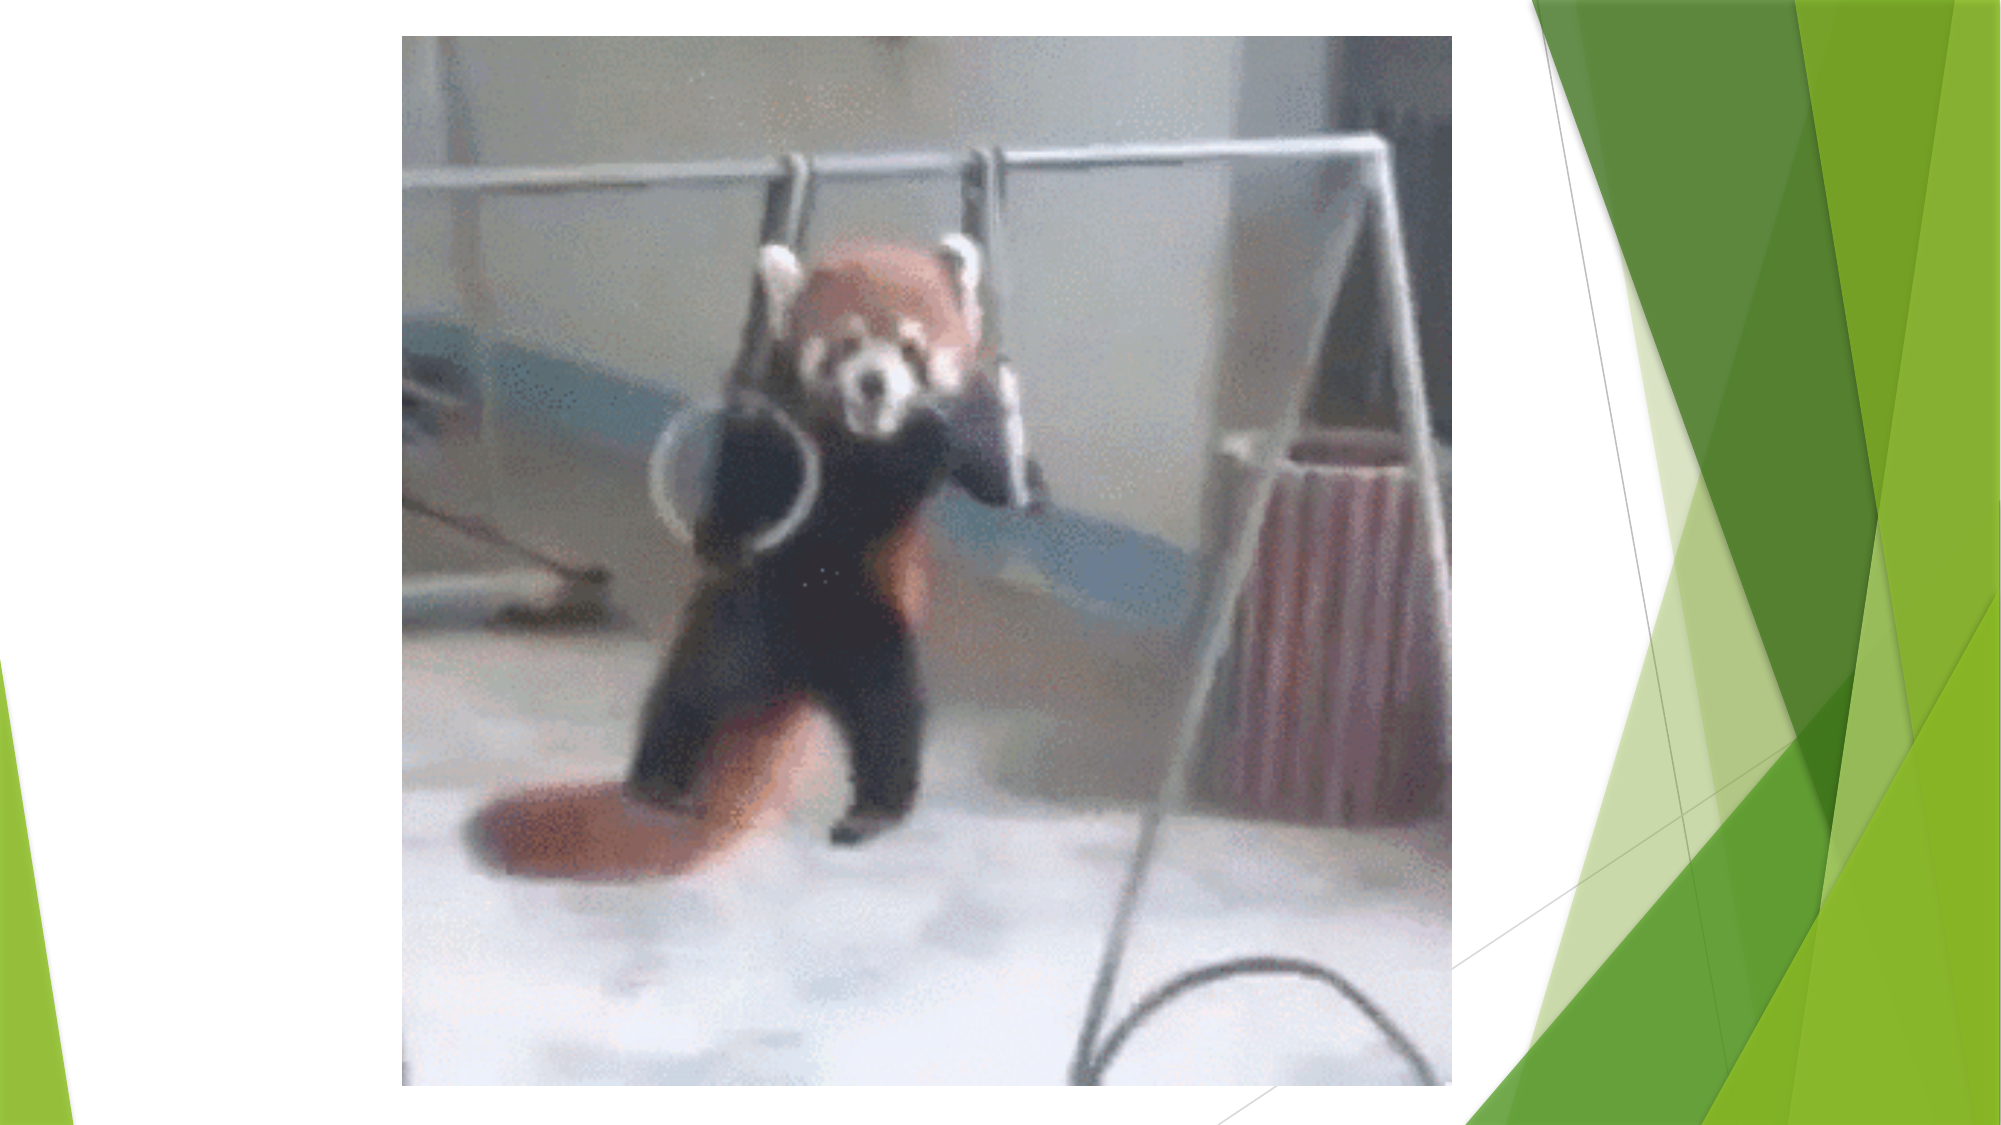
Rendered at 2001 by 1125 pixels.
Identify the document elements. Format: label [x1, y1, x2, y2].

list [402, 36, 1452, 1086]
